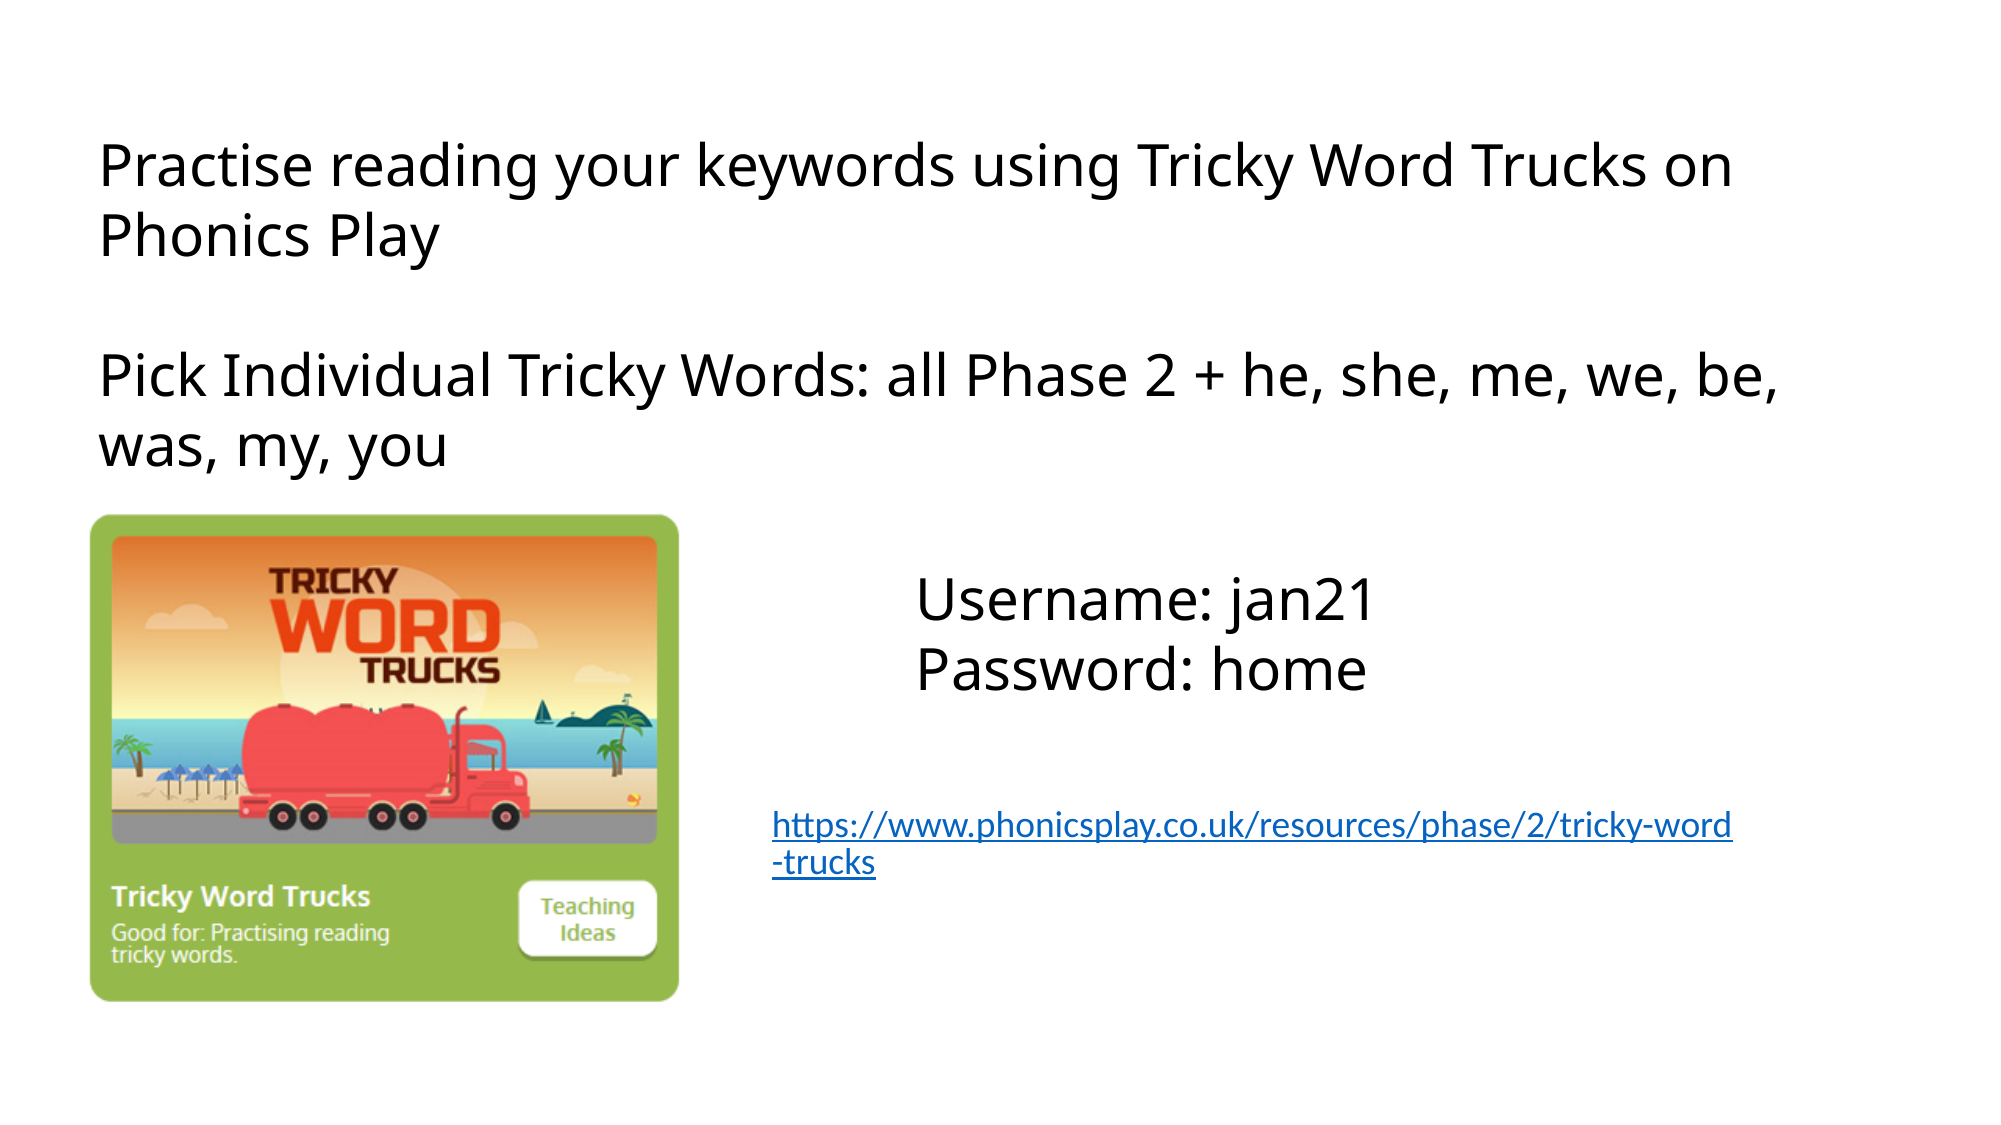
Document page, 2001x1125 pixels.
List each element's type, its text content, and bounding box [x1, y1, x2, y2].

text_box https://www.phonicsplay.co.uk/resources/phase/2/tricky-word-trucks [757, 792, 1758, 853]
picture [83, 489, 712, 1019]
text_box Practise reading your keywords using Tricky Word Trucks on Phonics Play Pick Individual Tricky Words: all Phase 2 + he, she, me, we, be, was, my, you [83, 120, 1929, 486]
text_box Username: jan21 Password: home [901, 554, 1395, 710]
